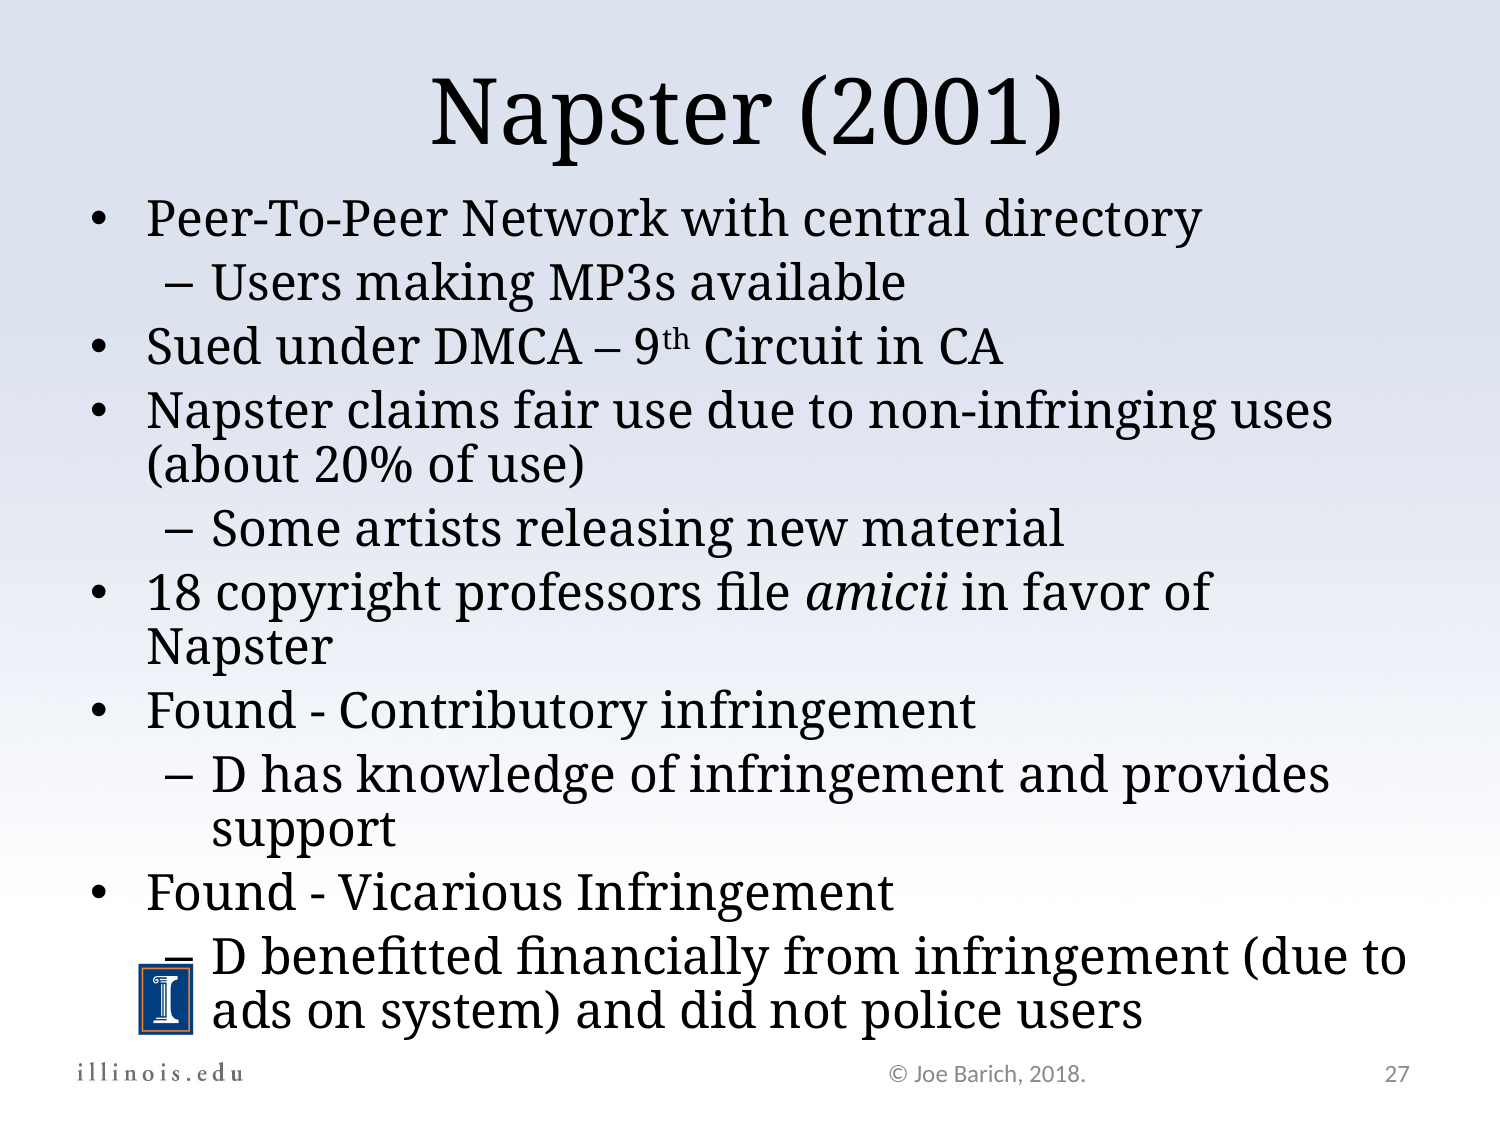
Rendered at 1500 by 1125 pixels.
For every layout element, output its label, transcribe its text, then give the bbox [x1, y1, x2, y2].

picture [0, 0, 1500, 1125]
slide_number 27 [1250, 1042, 1425, 1103]
title Napster (2001) [72, 33, 1424, 181]
footer © Joe Barich, 2018. [750, 1042, 1225, 1103]
list Peer-To-Peer Network with central directory Users making MP3s available Sued under DMCA – 9th Circuit in CA Napster claims fair use due to non-infringing uses (about 20% of use) Some artists releasing new material 18 copyright professors file amicii in favor of Napster Found - Contributory infringement D has knowledge of infringement and provides support Found - Vicarious Infringement D benefitted financially from infringement (due to ads on system) and did not police users [74, 185, 1426, 1029]
